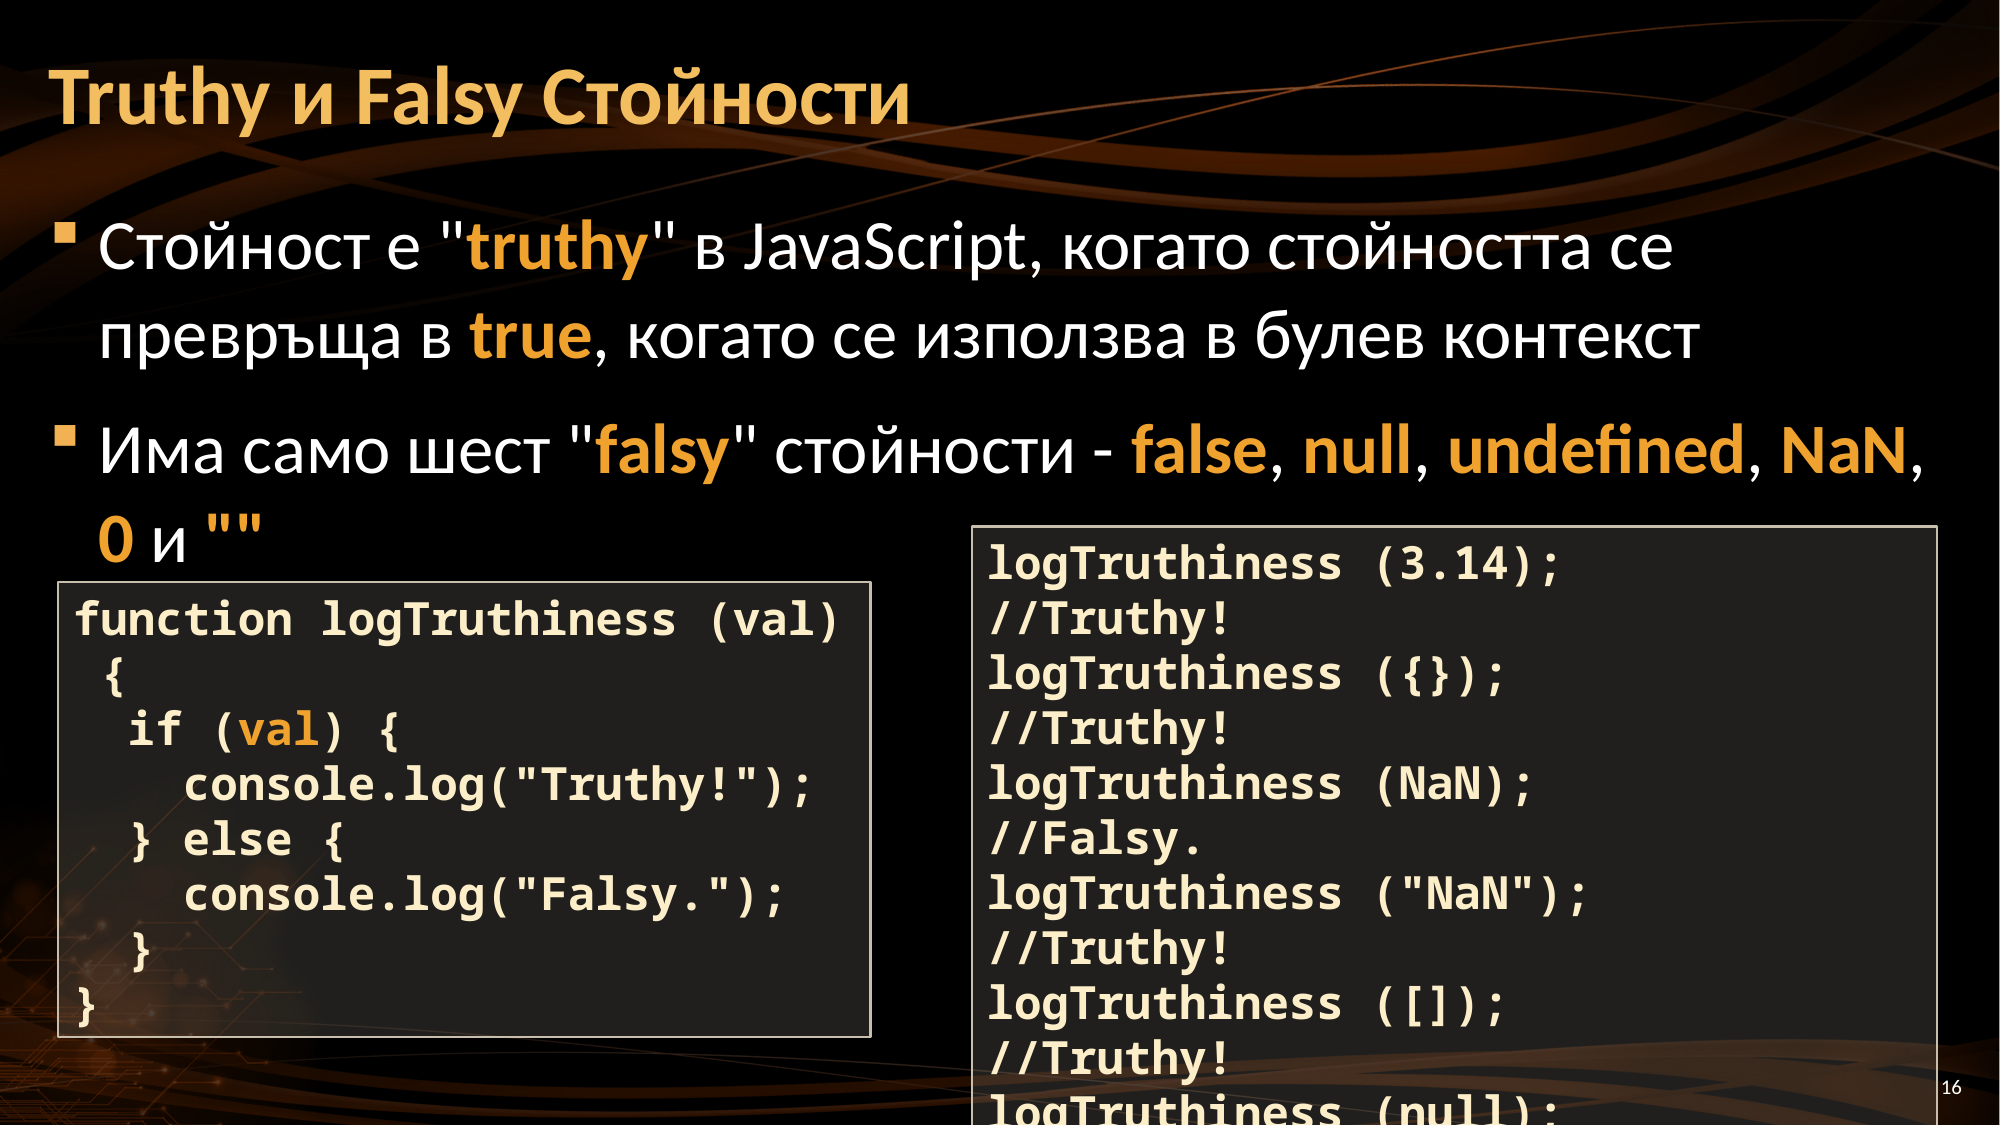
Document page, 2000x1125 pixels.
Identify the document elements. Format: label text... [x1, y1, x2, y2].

title Truthy и Falsy Стойности [30, 6, 1602, 189]
text_box logTruthiness (3.14); //Truthy! logTruthiness ({}); //Truthy! logTruthiness (NaN); //Falsy. logTruthiness ("NaN"); //Truthy! logTruthiness ([]); //Truthy! logTruthiness (null); //Falsy. logTruthiness (""); //Falsy. logTruthiness (undefined); //Falsy. logTruthiness (0); //Falsy. [971, 526, 1938, 1125]
text_box function logTruthiness (val) { if (val) { console.log("Truthy!"); } else { console.log("Falsy."); } } [58, 582, 871, 1037]
list Стойност е "truthy" в JavaScript, когато стойността се превръща в true, когато се използва в булев контекст Има само шест "falsy" стойности - false, null, undefined, NaN, 0 и "" [31, 188, 1968, 1103]
picture [0, 0, 2000, 1125]
